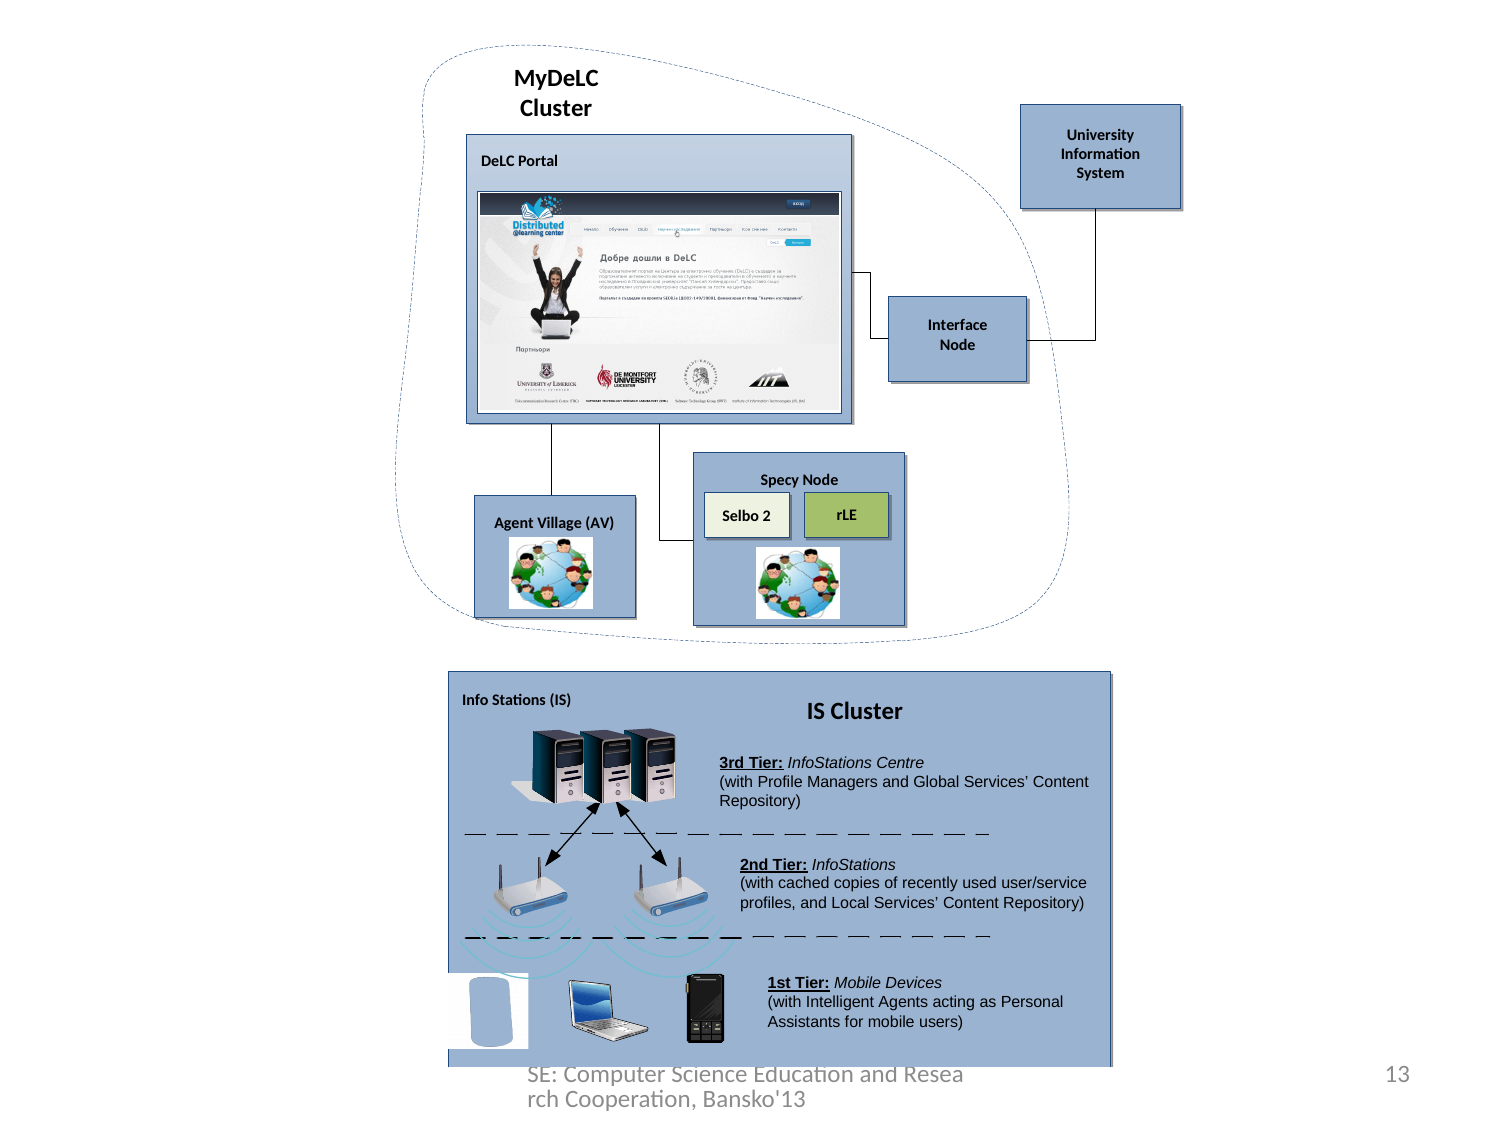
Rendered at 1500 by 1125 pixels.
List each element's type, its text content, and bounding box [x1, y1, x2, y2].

slide_number 13 [1074, 1042, 1425, 1103]
footer SE: Computer Science Education and Research Cooperation, Bansko'13 [512, 1075, 988, 1103]
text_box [300, 42, 1247, 1067]
